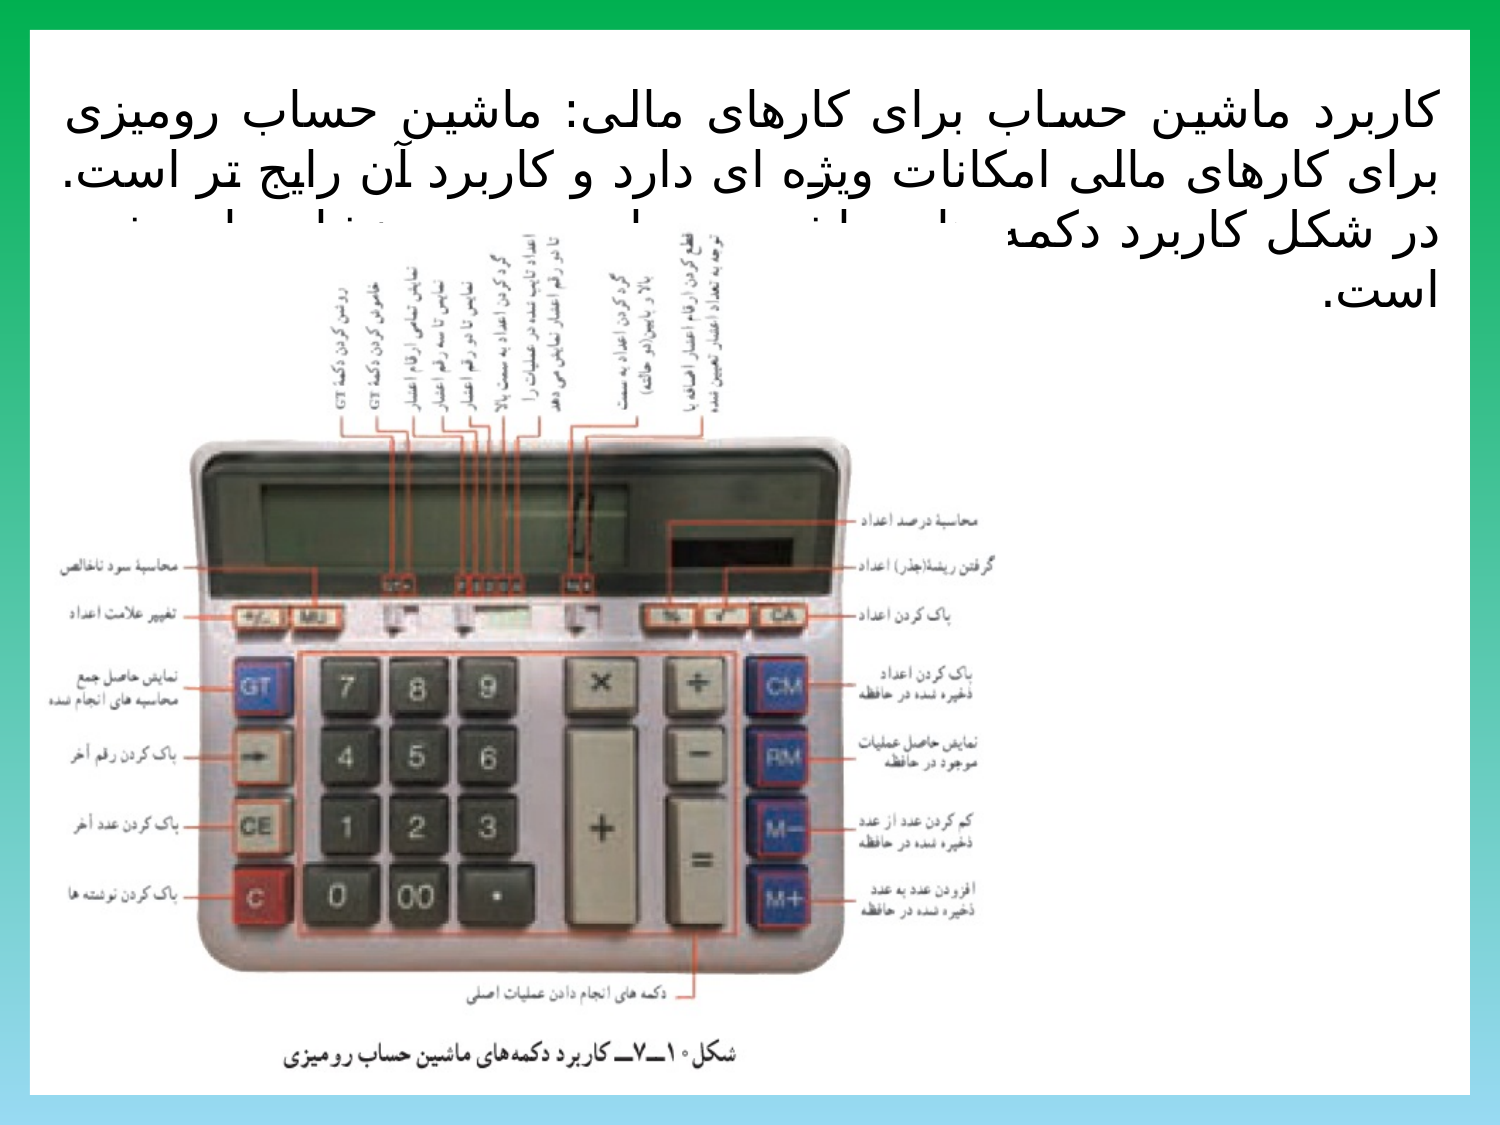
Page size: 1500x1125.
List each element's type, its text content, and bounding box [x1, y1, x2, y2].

text_box کاربرد ماشین حساب برای کارهای مالی: ماشین حساب رومیزی برای کارهای مالی امکانات ویژه ای دارد و کاربرد آن رایج تر است. در شکل کاربرد دکمه های ماشین حساب رومیزی نشان داده شده است. [44, 70, 1456, 325]
picture [44, 223, 1008, 1092]
